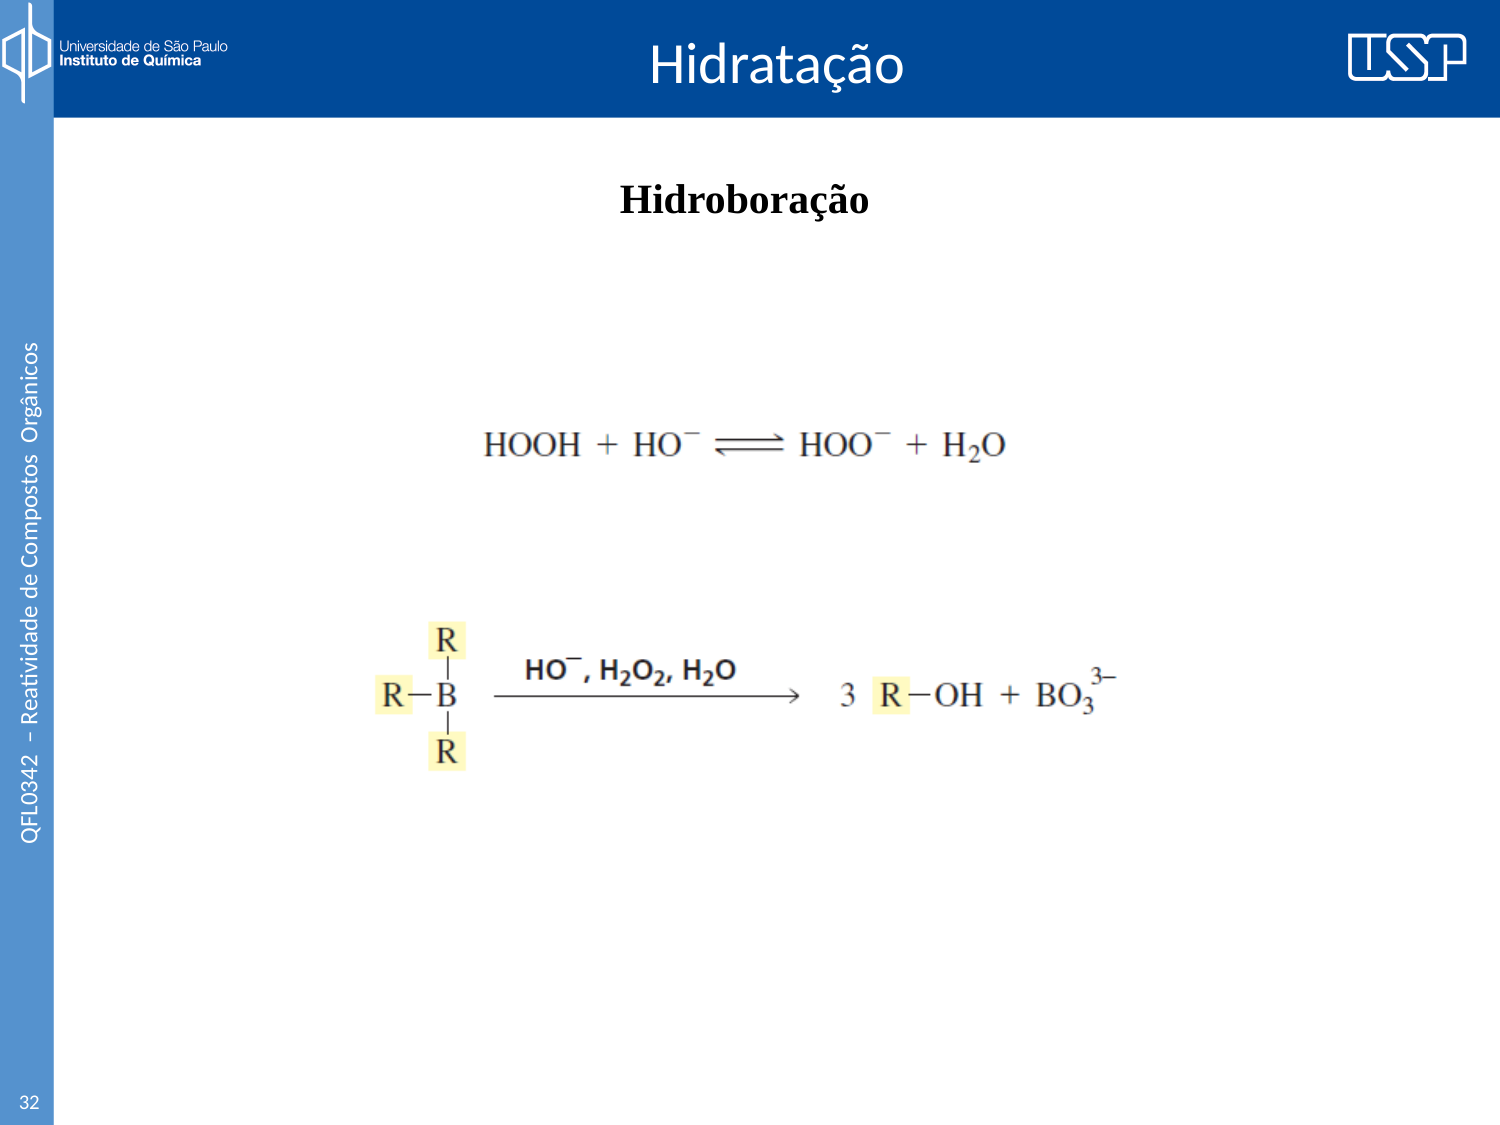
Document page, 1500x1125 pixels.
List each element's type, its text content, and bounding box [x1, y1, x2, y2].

title Hidratação [54, 0, 1500, 120]
slide_number 32 [0, 1081, 55, 1121]
picture [0, 0, 1500, 1125]
text_box Hidroboração [569, 164, 931, 240]
